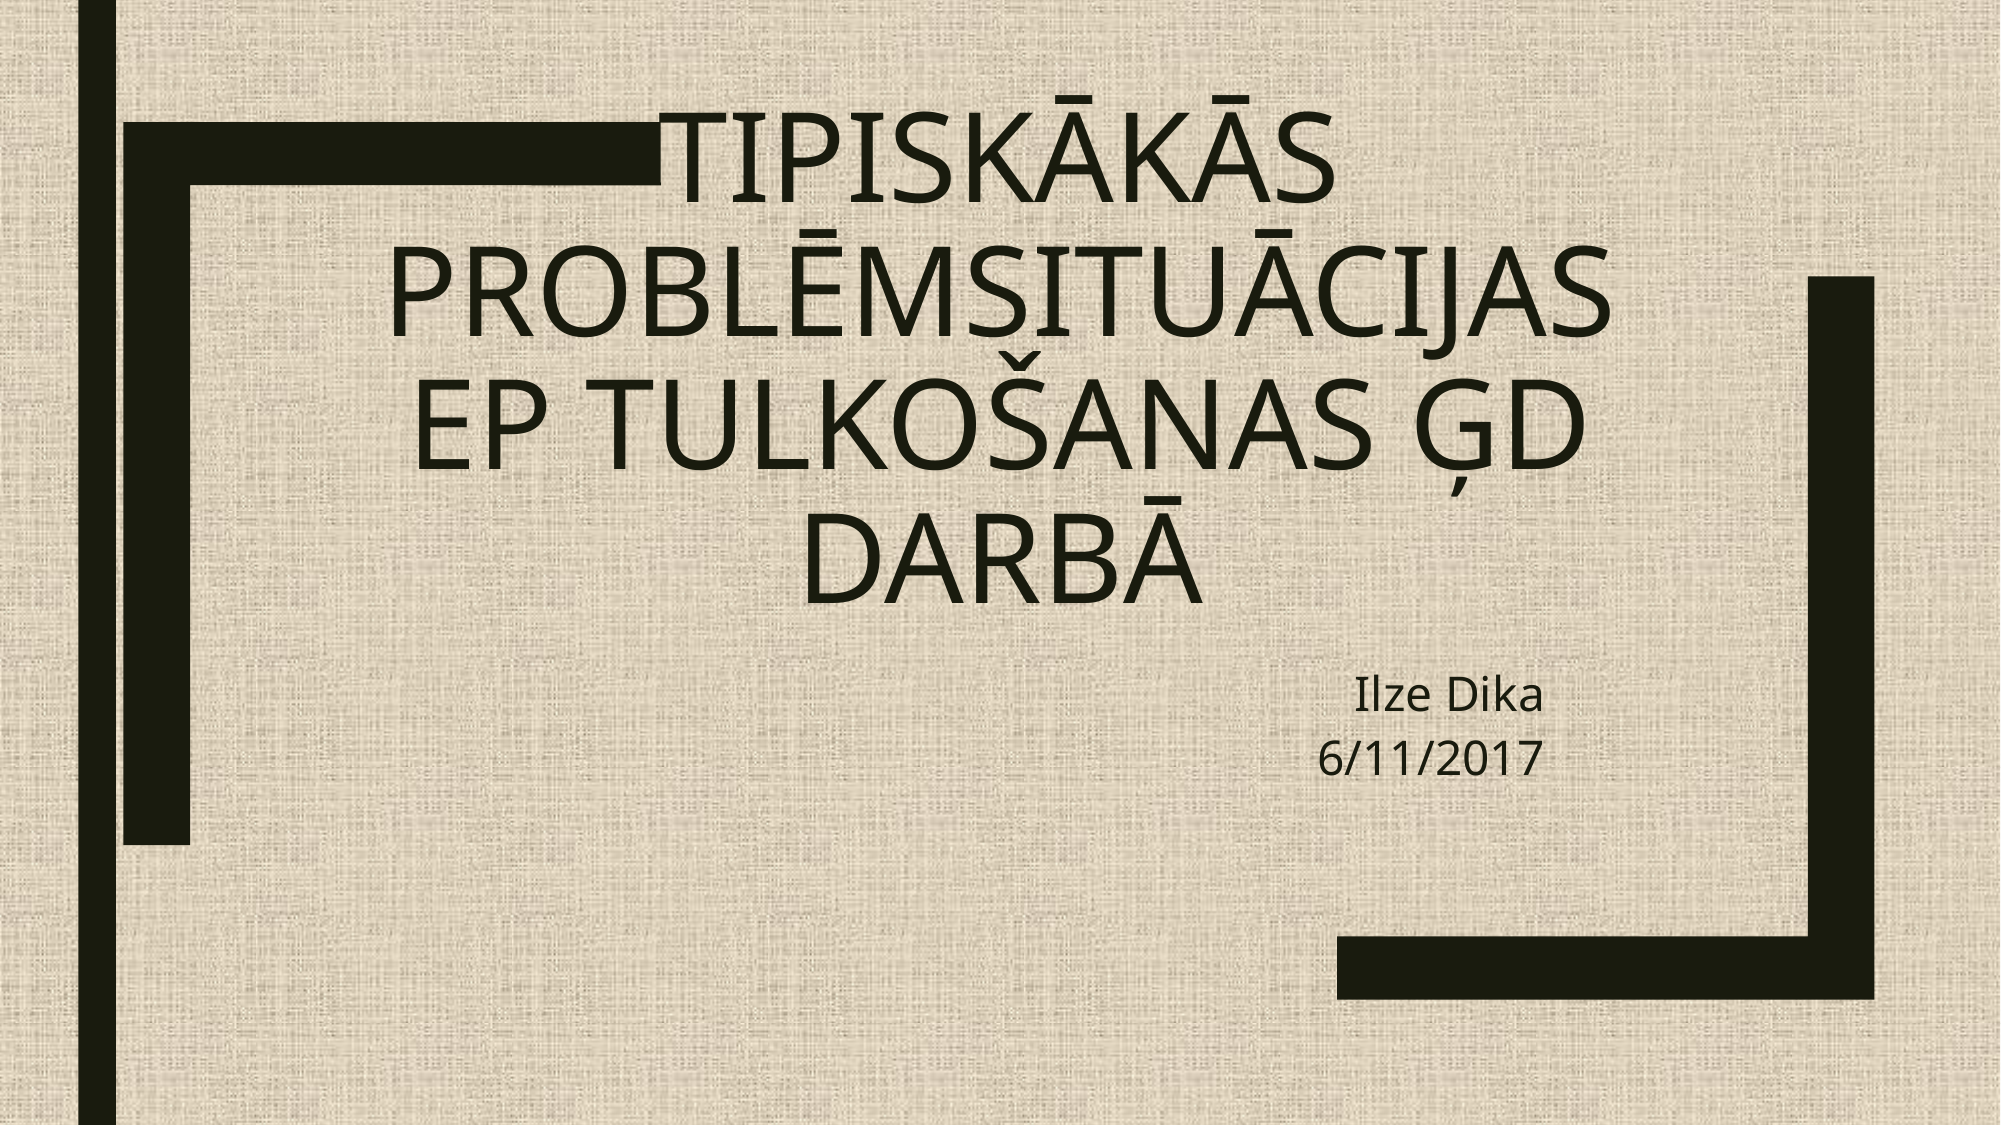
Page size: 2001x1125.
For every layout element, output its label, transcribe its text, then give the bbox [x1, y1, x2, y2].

picture [0, 0, 78, 1125]
subtitle Ilze Dika 6/11/2017 [439, 649, 1561, 828]
picture [116, 0, 2001, 1125]
title Tipiskākās problēmsituācijas EP Tulkošanas ĢD darbā [314, 293, 1686, 638]
